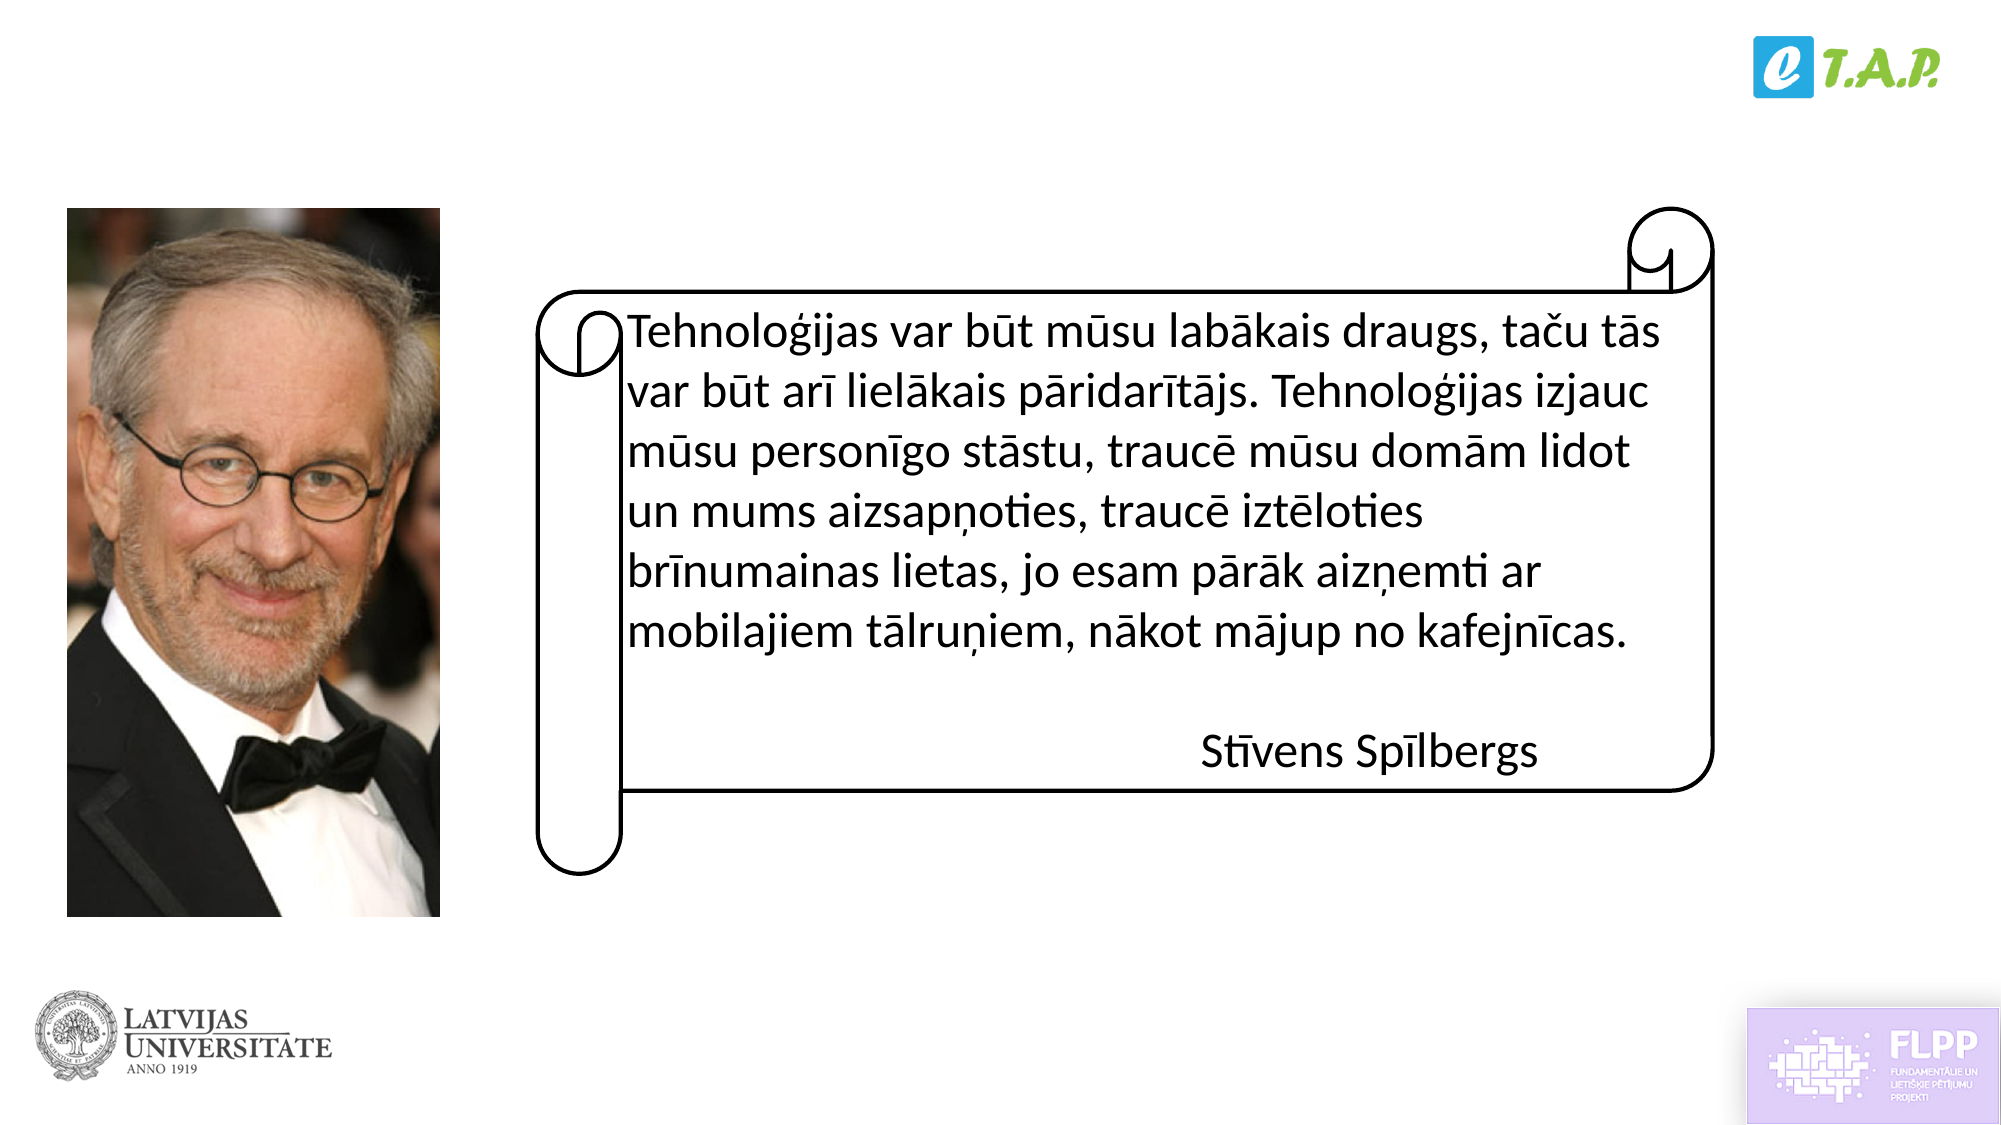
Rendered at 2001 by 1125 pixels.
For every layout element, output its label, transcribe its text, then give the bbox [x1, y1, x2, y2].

picture [1746, 1007, 2000, 1125]
picture [67, 208, 440, 917]
text_box Tehnoloģijas var būt mūsu labākais draugs, taču tās var būt arī lielākais pāridarītājs. Tehnoloģijas izjauc mūsu personīgo stāstu, traucē mūsu domām lidot un mums aizsapņoties, traucē iztēloties brīnumainas lietas, jo esam pārāk aizņemti ar mobilajiem tālruņiem, nākot mājup no kafejnīcas. Stīvens Spīlbergs [537, 208, 1713, 874]
picture [1693, 0, 2000, 130]
picture [10, 974, 356, 1097]
